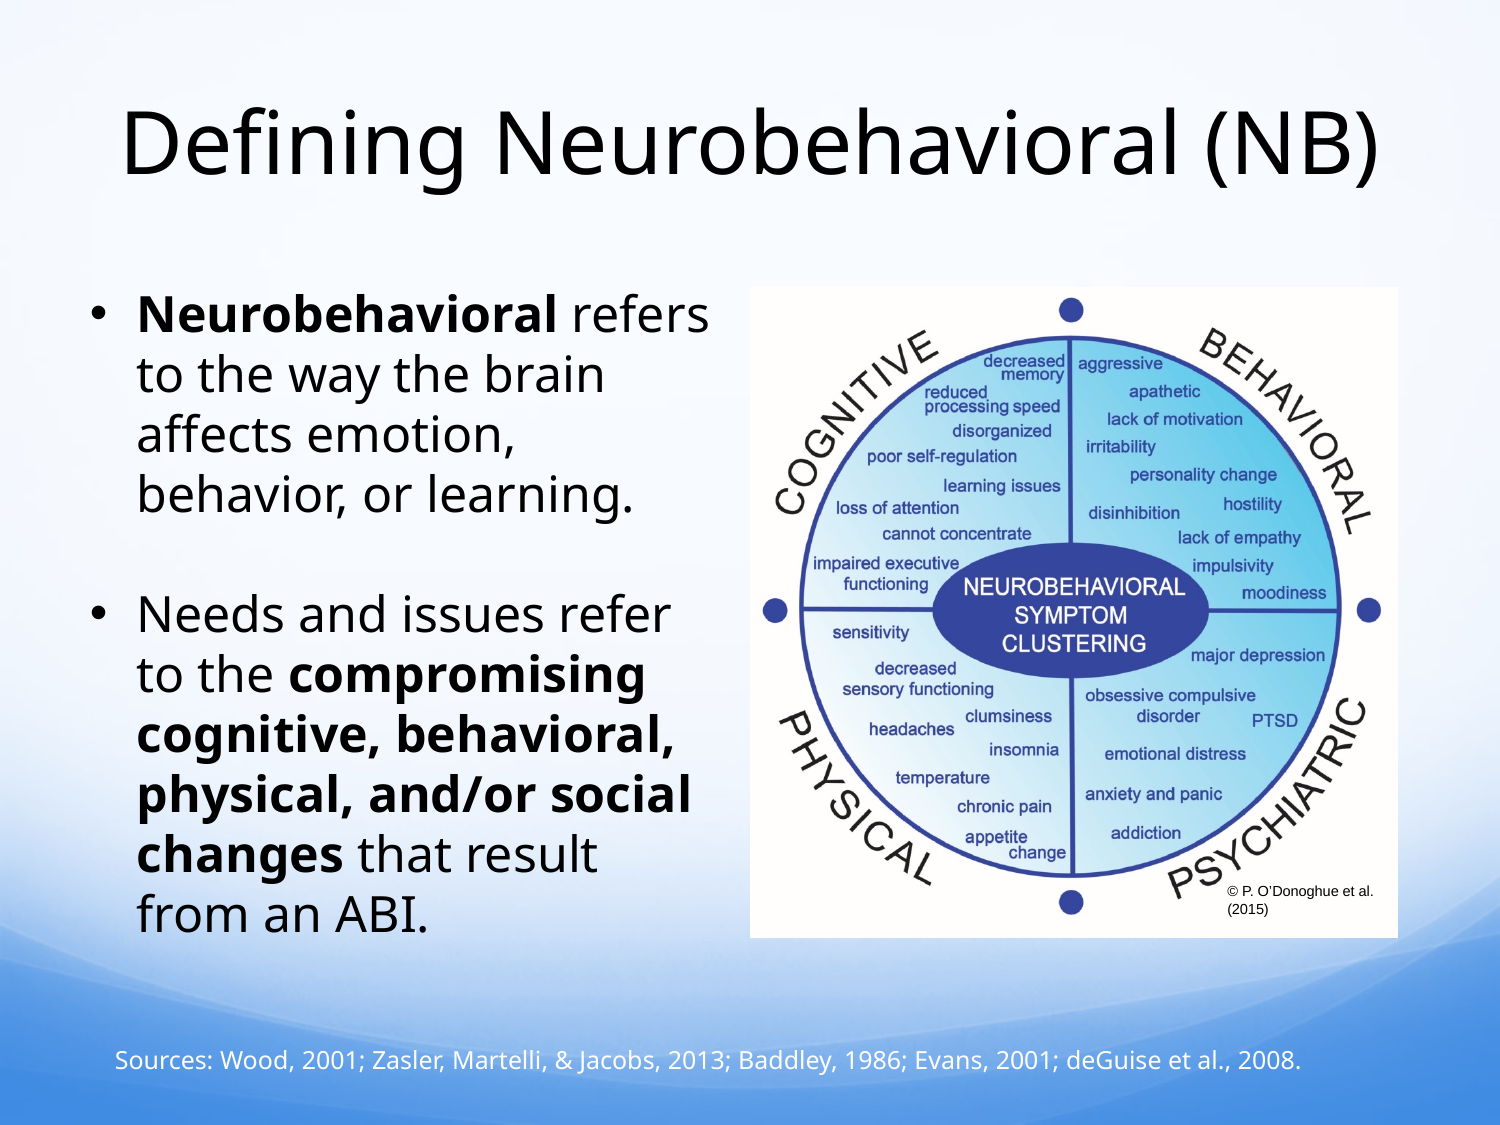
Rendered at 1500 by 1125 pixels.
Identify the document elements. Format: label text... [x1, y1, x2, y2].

text_box Neurobehavioral refers to the way the brain affects emotion, behavior, or learning. Needs and issues refer to the compromising cognitive, behavioral, physical, and/or social changes that result from an ABI. [75, 274, 725, 950]
title Defining Neurobehavioral (NB) [90, 17, 1410, 200]
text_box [749, 286, 1401, 938]
text_box Sources: Wood, 2001; Zasler, Martelli, & Jacobs, 2013; Baddley, 1986; Evans, 2001; deGuise et al., 2008. [99, 1037, 1413, 1083]
